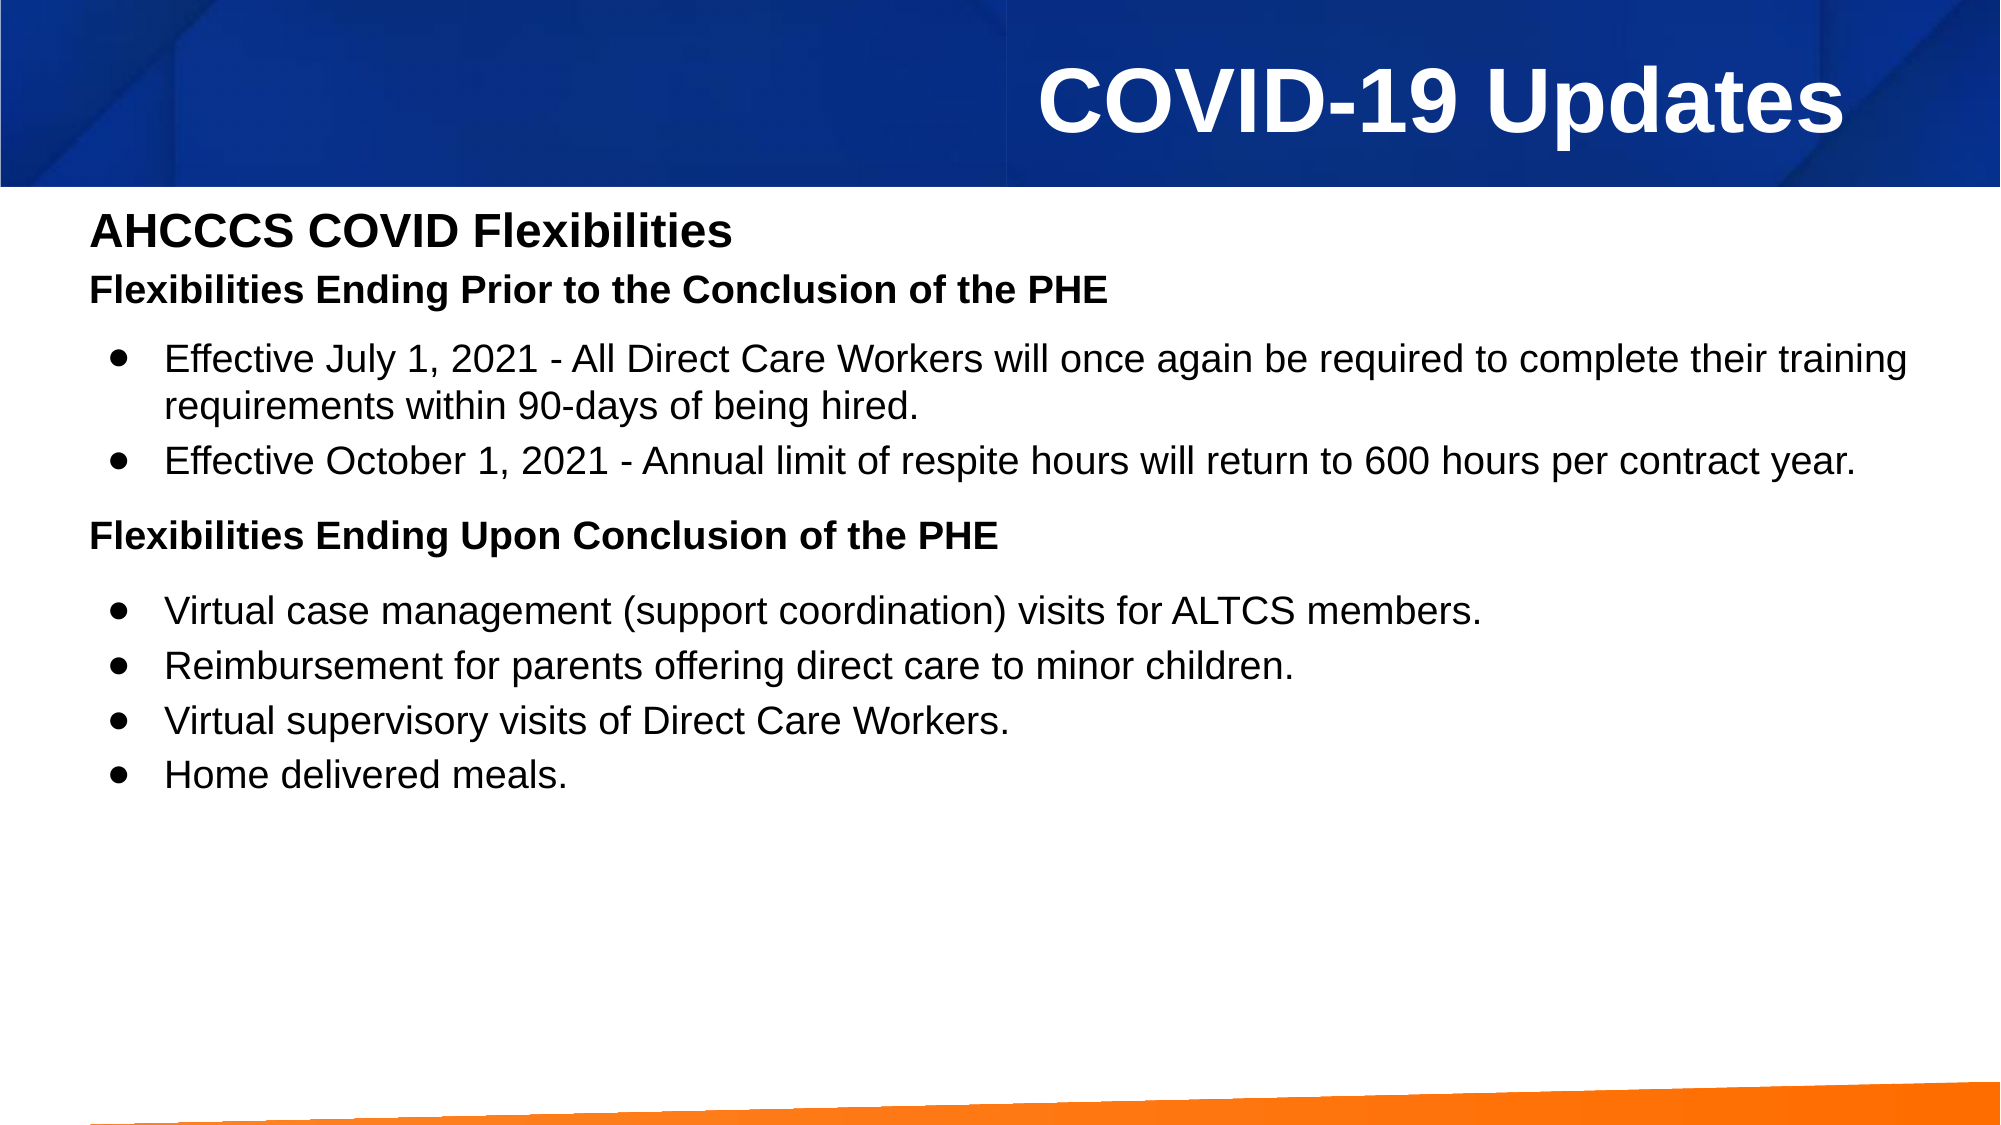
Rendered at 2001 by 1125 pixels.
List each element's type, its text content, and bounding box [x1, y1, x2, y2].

list AHCCCS COVID Flexibilities Flexibilities Ending Prior to the Conclusion of the PHE Effective July 1, 2021 - All Direct Care Workers will once again be required to complete their training requirements within 90-days of being hired. Effective October 1, 2021 - Annual limit of respite hours will return to 600 hours per contract year. Flexibilities Ending Upon Conclusion of the PHE Virtual case management (support coordination) visits for ALTCS members. Reimbursement for parents offering direct care to minor children. Virtual supervisory visits of Direct Care Workers. Home delivered meals. [79, 184, 1932, 1050]
picture [1, 0, 2000, 187]
title COVID-19 Updates [137, 47, 1863, 159]
